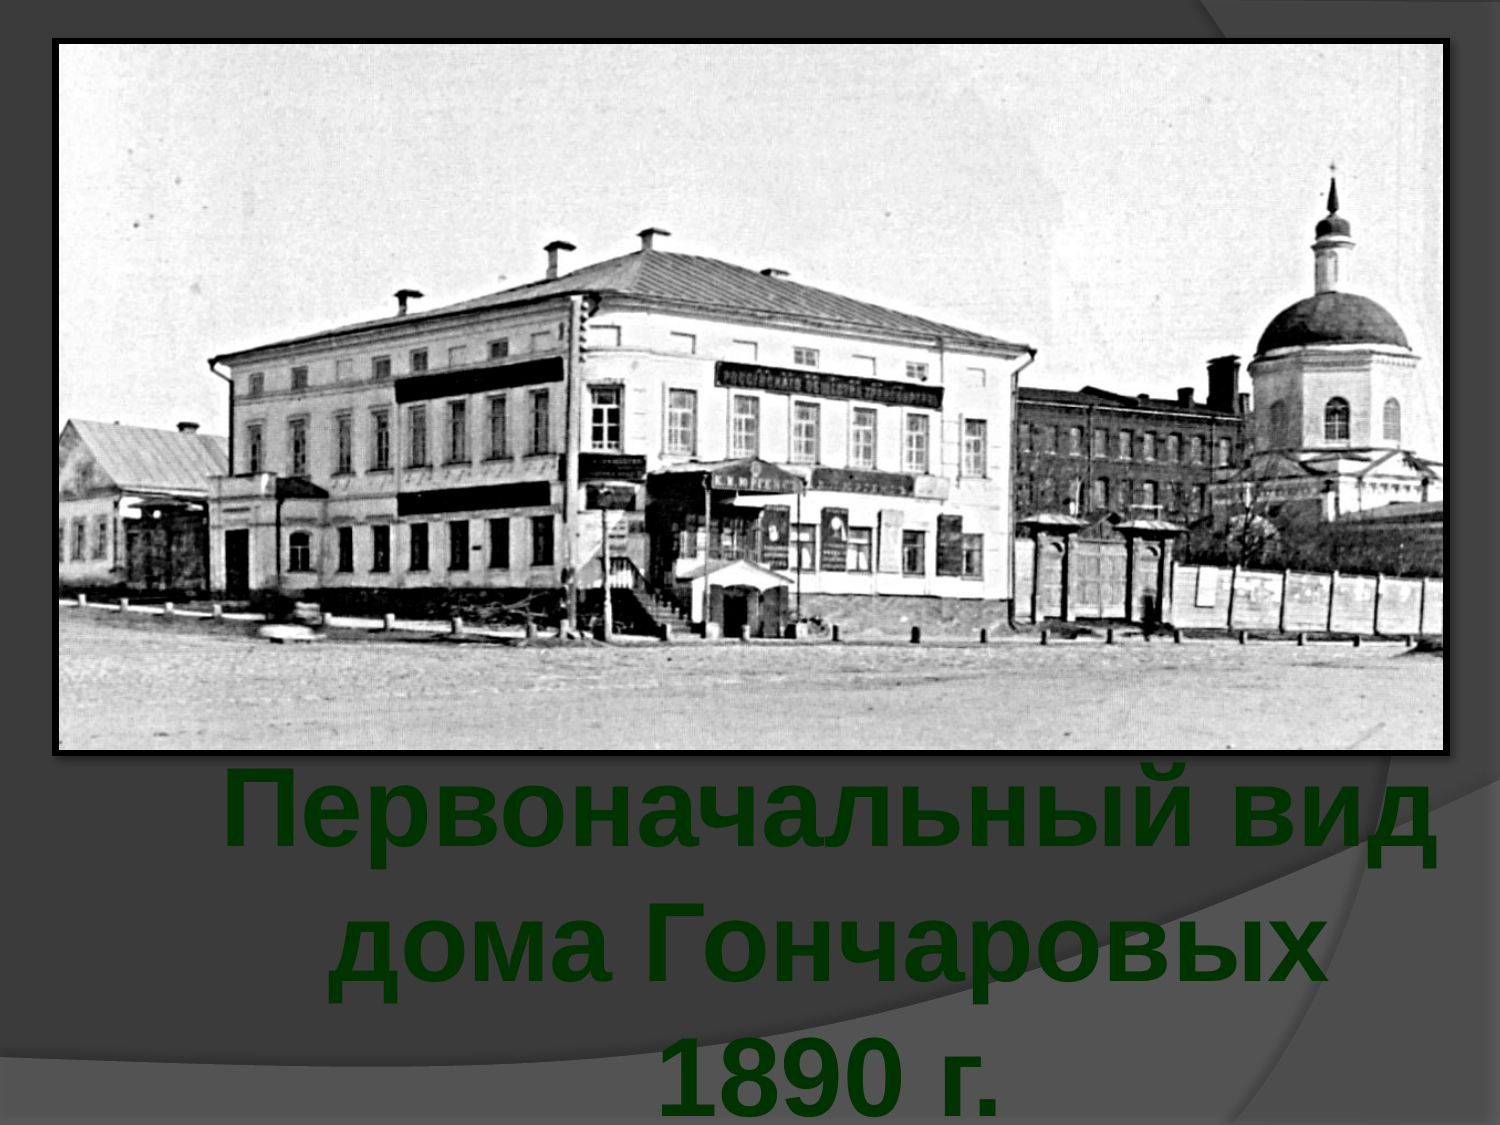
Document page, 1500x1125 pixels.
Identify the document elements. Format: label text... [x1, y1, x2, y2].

text_box Первоначальный вид дома Гончаровых 1890 г. [205, 726, 1455, 1125]
picture [58, 43, 1444, 751]
